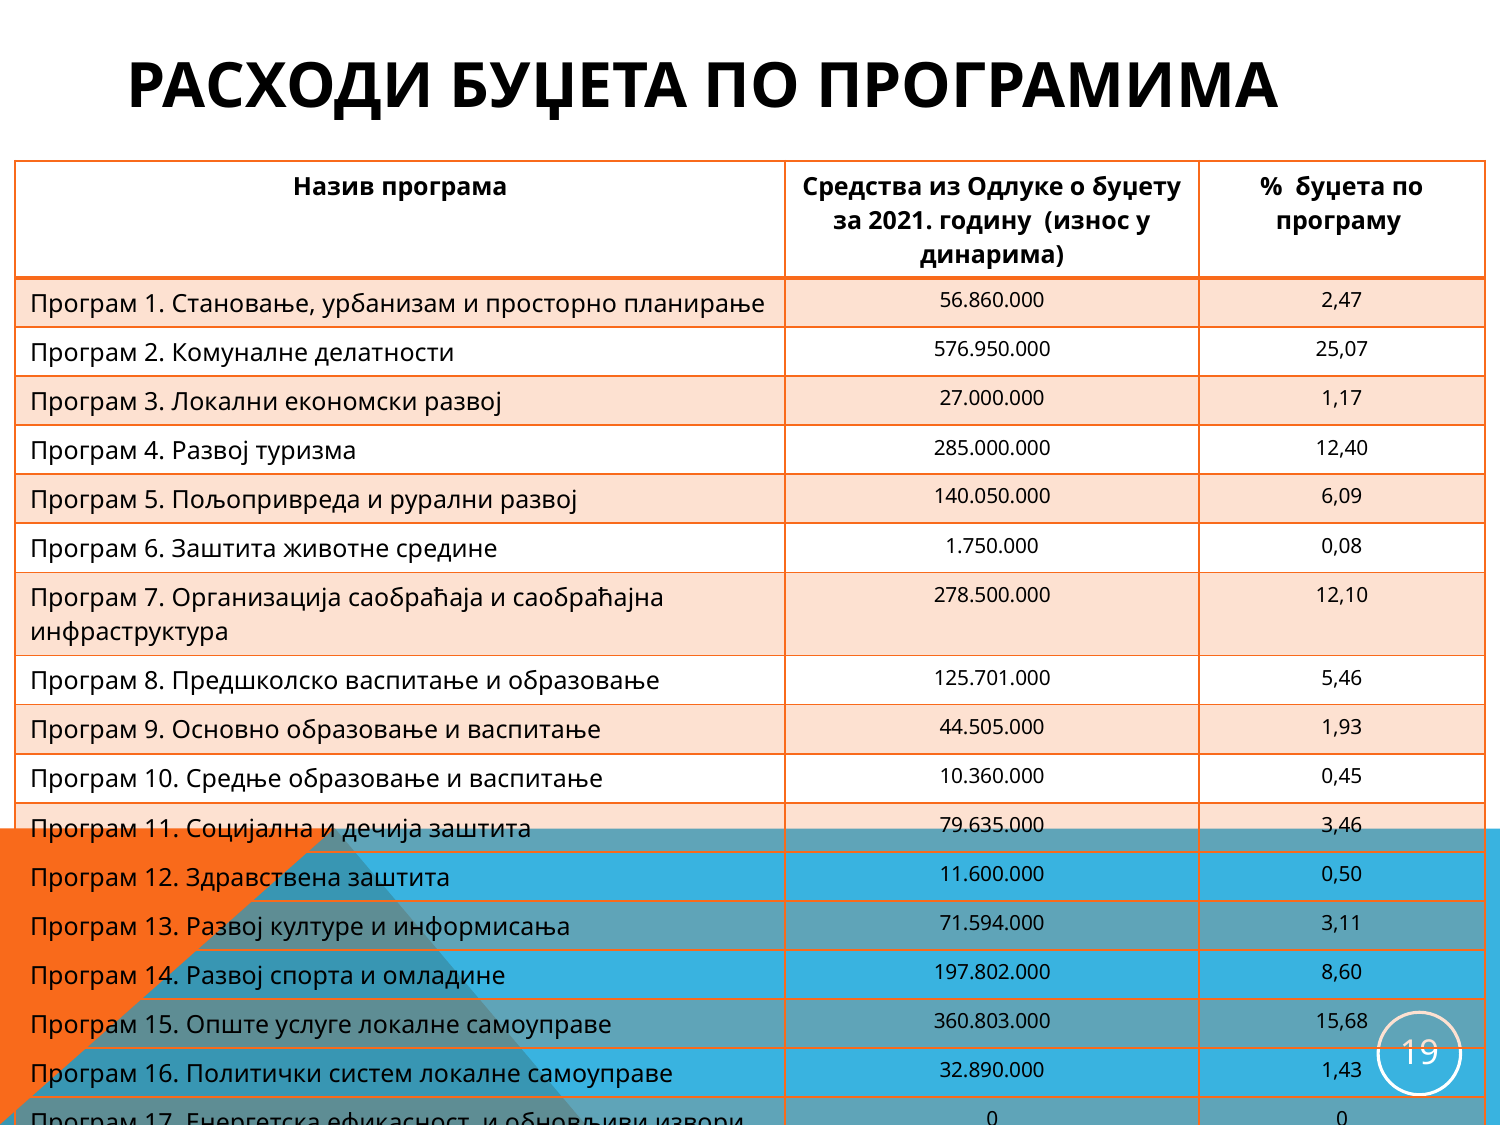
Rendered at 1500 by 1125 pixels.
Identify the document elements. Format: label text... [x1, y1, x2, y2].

table_cell Програм 13. Развој културе и информисања [16, 902, 784, 949]
table_cell Програм 16. Политички систем локалне самоуправе [16, 1049, 784, 1096]
table_header % буџета по програму [1200, 162, 1484, 276]
table_cell 1.750.000 [786, 524, 1198, 572]
table_cell Програм 5. Пољопривреда и рурални развој [16, 475, 784, 522]
table_header Назив програма [16, 162, 784, 276]
table_cell 3,46 [1200, 804, 1484, 851]
table_cell Програм 3. Локални економски развој [16, 377, 784, 424]
table_cell Програм 17. Енергетска ефикасност и обновљиви извори енергије [16, 1098, 784, 1125]
table_cell Програм 1. Становање, урбанизам и просторно планирање [16, 280, 784, 326]
table_cell 0,08 [1200, 524, 1484, 572]
table_cell 285.000.000 [786, 426, 1198, 473]
table_header Средства из Одлуке о буџету за 2021. годину (износ у динарима) [786, 162, 1198, 276]
table_cell 360.803.000 [786, 1000, 1198, 1047]
table_cell Програм 7. Организација саобраћаја и саобраћајна инфраструктура [16, 573, 784, 655]
table_cell 56.860.000 [786, 280, 1198, 326]
table_cell 44.505.000 [786, 705, 1198, 753]
table_cell 12,40 [1200, 426, 1484, 473]
table_cell 71.594.000 [786, 902, 1198, 949]
table_cell 11.600.000 [786, 853, 1198, 900]
table_cell 197.802.000 [786, 951, 1198, 998]
table_cell 576.950.000 [786, 328, 1198, 375]
table_cell 1,17 [1200, 377, 1484, 424]
table_cell Програм 8. Предшколско васпитање и образовање [16, 656, 784, 704]
table_cell Програм 10. Средње образовање и васпитање [16, 755, 784, 802]
table_cell 3,11 [1200, 902, 1484, 949]
table_cell 0 [1200, 1098, 1484, 1125]
table_cell 140.050.000 [786, 475, 1198, 522]
table_cell 0,50 [1200, 853, 1484, 900]
table_cell Програм 12. Здравствена заштита [16, 853, 784, 900]
table_cell 8,60 [1200, 951, 1484, 998]
table_cell Програм 2. Комуналне делатности [16, 328, 784, 375]
table_cell Програм 15. Опште услуге локалне самоуправе [16, 1000, 784, 1047]
table_cell 12,10 [1200, 573, 1484, 655]
table_cell 278.500.000 [786, 573, 1198, 655]
table_cell 32.890.000 [786, 1049, 1198, 1096]
table_cell 79.635.000 [786, 804, 1198, 851]
table_cell Програм 11. Социјална и дечија заштита [16, 804, 784, 851]
table_cell Програм 4. Развој туризма [16, 426, 784, 473]
table_cell 27.000.000 [786, 377, 1198, 424]
title Расходи буџета по програмима [111, 19, 1389, 147]
table_cell 6,09 [1200, 475, 1484, 522]
table_cell 1,43 [1200, 1049, 1484, 1096]
table_cell 15,68 [1200, 1000, 1484, 1047]
table_cell 5,46 [1200, 656, 1484, 704]
table_cell 10.360.000 [786, 755, 1198, 802]
table_cell 125.701.000 [786, 656, 1198, 704]
table_cell Програм 9. Основно образовање и васпитање [16, 705, 784, 753]
table_cell Програм 6. Заштита животне средине [16, 524, 784, 572]
table_cell 25,07 [1200, 328, 1484, 375]
table_cell 1,93 [1200, 705, 1484, 753]
table_cell 0,45 [1200, 755, 1484, 802]
table_cell 0 [786, 1098, 1198, 1125]
table_cell Програм 14. Развој спорта и омладине [16, 951, 784, 998]
table_cell 2,47 [1200, 280, 1484, 326]
